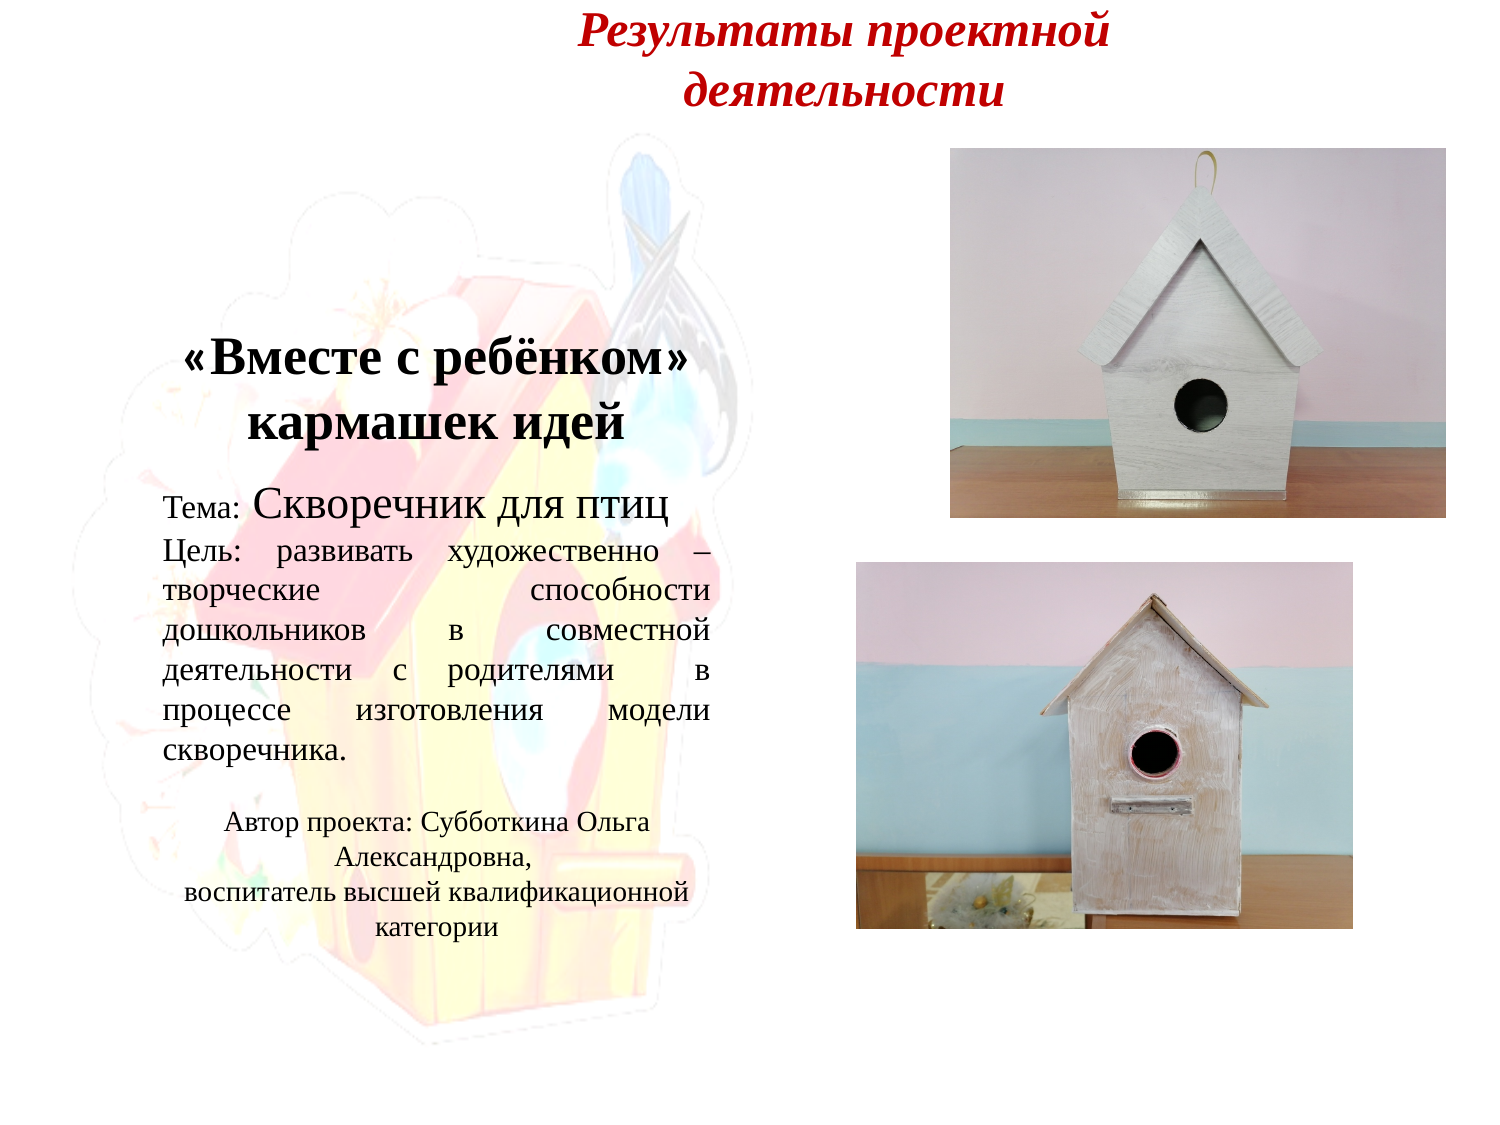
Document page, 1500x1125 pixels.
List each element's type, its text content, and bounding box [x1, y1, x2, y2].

text_box Результаты проектной деятельности [395, 0, 1294, 124]
picture [950, 148, 1447, 518]
picture [855, 562, 1353, 930]
picture [64, 113, 763, 1071]
